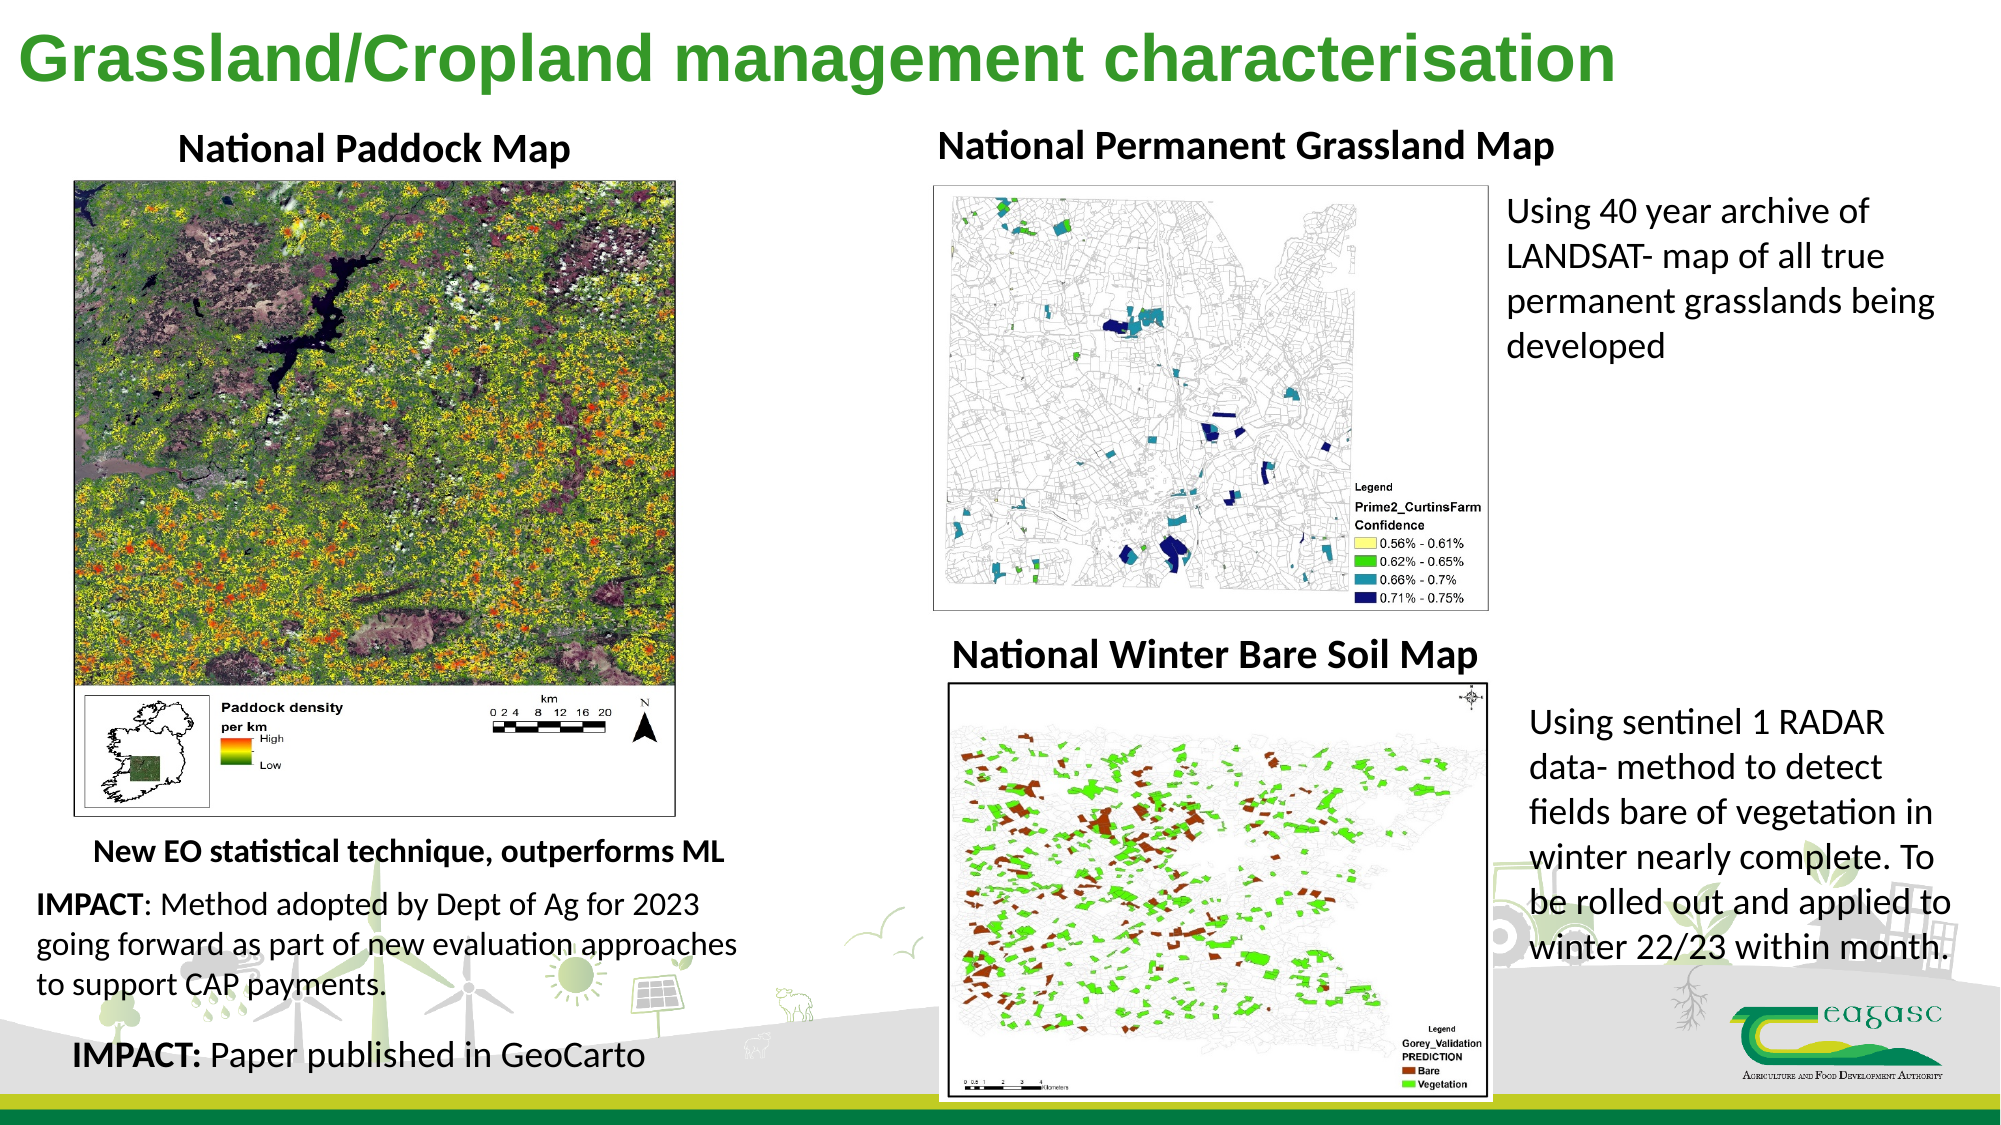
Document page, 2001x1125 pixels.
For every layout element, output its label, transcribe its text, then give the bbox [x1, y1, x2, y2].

text_box Using 40 year archive of LANDSAT- map of all true permanent grasslands being developed [1492, 179, 1959, 374]
text_box Using sentinel 1 RADAR data- method to detect fields bare of vegetation in winter nearly complete. To be rolled out and applied to winter 22/23 within month. [1514, 689, 1982, 975]
picture [0, 0, 2001, 1125]
text_box National Permanent Grassland Map [922, 110, 1571, 176]
text_box National Paddock Map [163, 113, 587, 159]
text_box National Winter Bare Soil Map [937, 619, 1495, 685]
text_box Grassland/Cropland management characterisation [4, 7, 1714, 128]
text_box New EO statistical technique, outperforms ML [78, 821, 741, 874]
text_box IMPACT: Method adopted by Dept of Ag for 2023 going forward as part of new evaluation approaches to support CAP payments. [21, 874, 772, 1010]
text_box IMPACT: Paper published in GeoCarto [57, 1022, 662, 1083]
